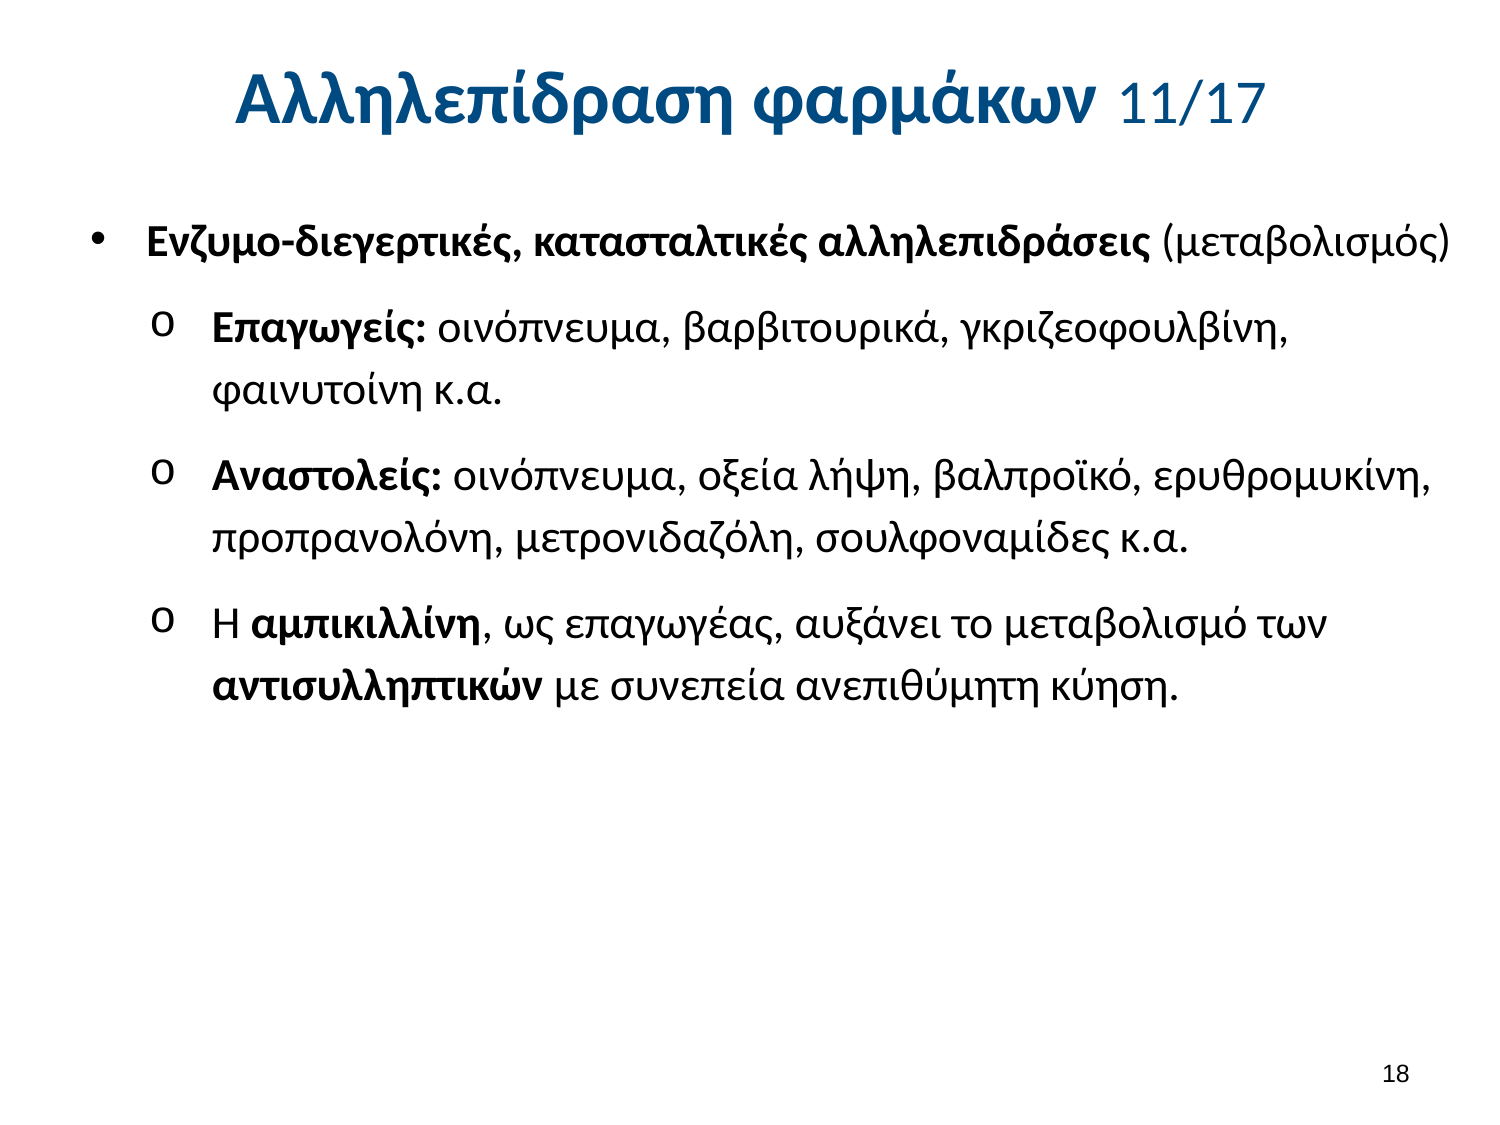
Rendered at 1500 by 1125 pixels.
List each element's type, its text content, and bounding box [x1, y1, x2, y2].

list Ενζυμο-διεγερτικές, κατασταλτικές αλληλεπιδράσεις (μεταβολισμός) Επαγωγείς: οινόπνευμα, βαρβιτουρικά, γκριζεοφουλβίνη, φαινυτοίνη κ.α. Αναστολείς: οινόπνευμα, οξεία λήψη, βαλπροϊκό, ερυθρομυκίνη, προπρανολόνη, μετρονιδαζόλη, σουλφοναμίδες κ.α. Η αμπικιλλίνη, ως επαγωγέας, αυξάνει το μεταβολισμό των αντισυλληπτικών με συ­νεπεία ανεπιθύμητη κύηση. [75, 196, 1483, 1024]
title Αλληλεπίδραση φαρμάκων 11/17 [76, 19, 1427, 169]
slide_number 17 [1074, 1042, 1425, 1103]
